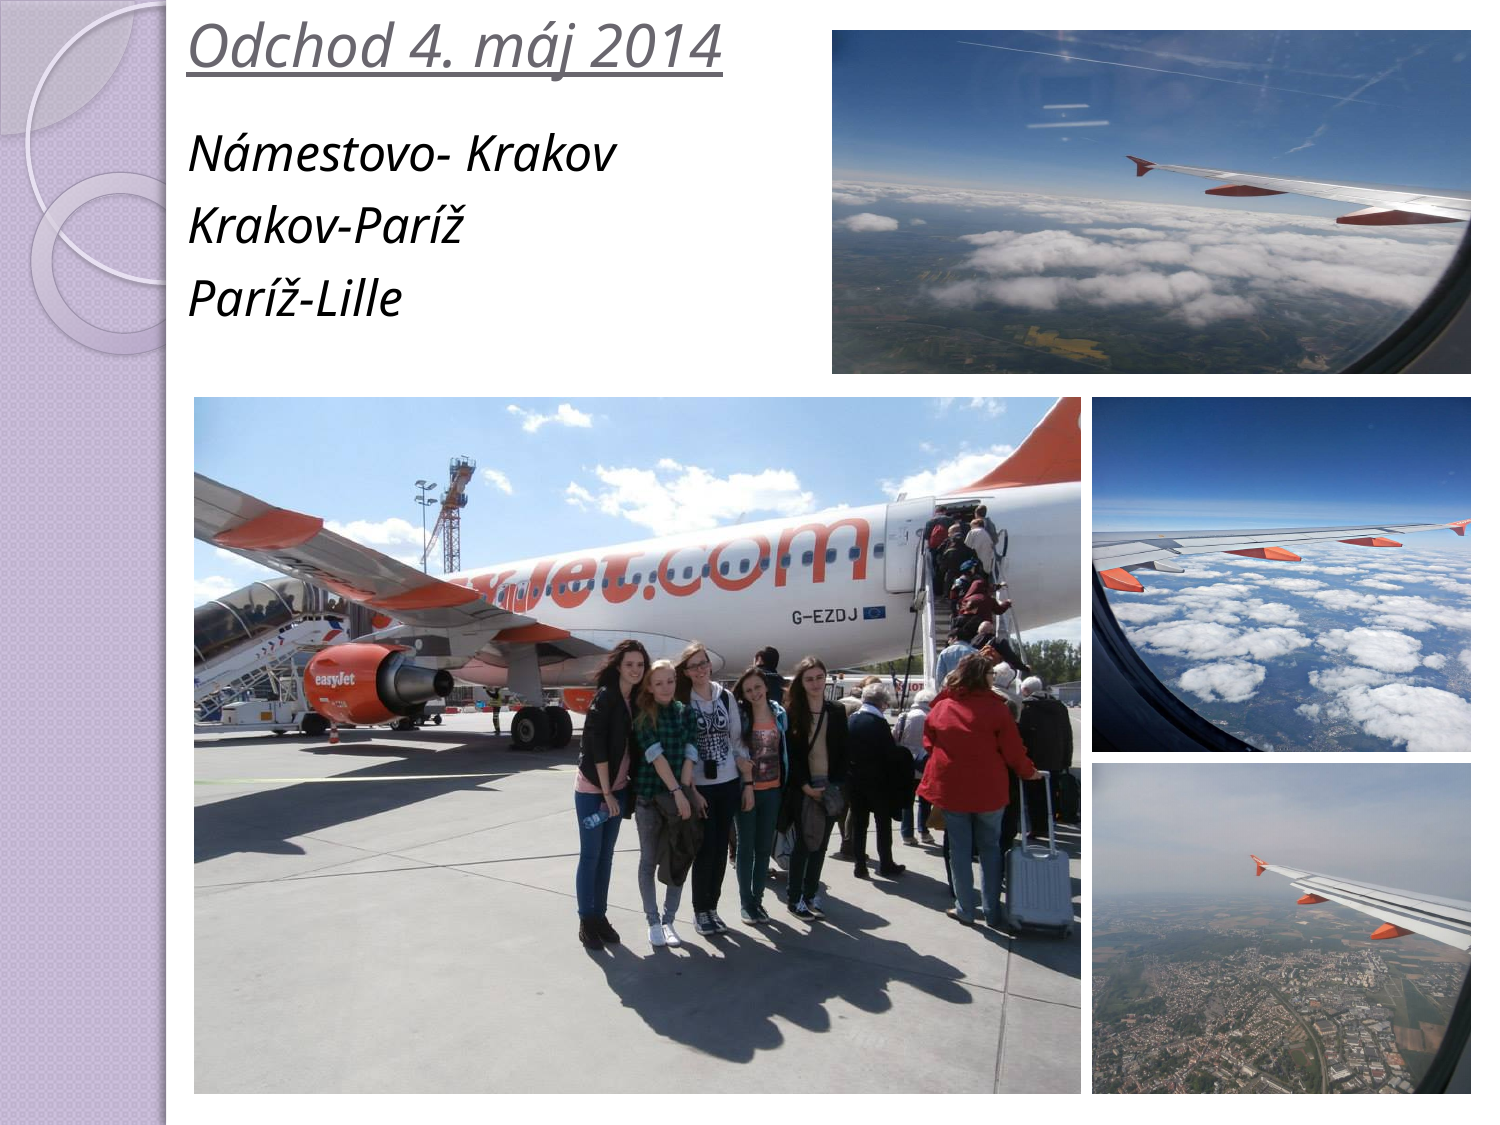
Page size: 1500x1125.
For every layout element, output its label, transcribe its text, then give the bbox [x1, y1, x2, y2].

picture [1092, 396, 1471, 752]
picture [1092, 763, 1471, 1095]
title Odchod 4. máj 2014 [171, 0, 1402, 113]
picture [194, 396, 1081, 1095]
list Námestovo- Krakov Krakov-Paríž Paríž-Lille [159, 113, 1390, 902]
picture [832, 30, 1471, 374]
